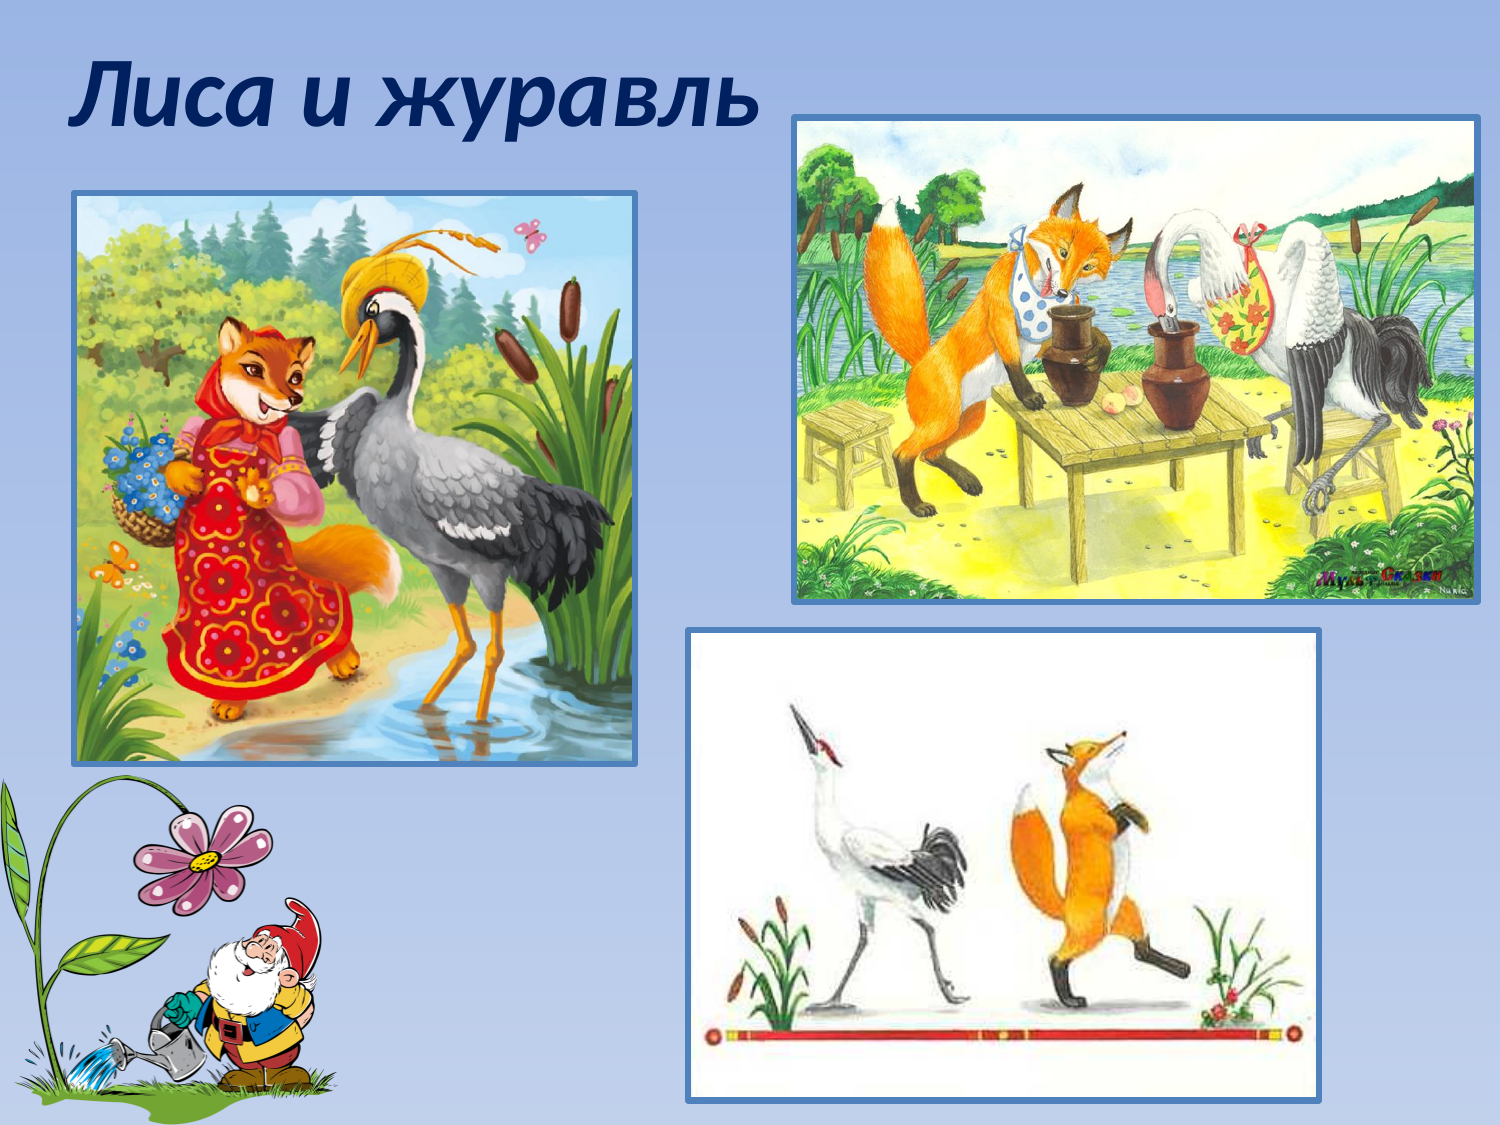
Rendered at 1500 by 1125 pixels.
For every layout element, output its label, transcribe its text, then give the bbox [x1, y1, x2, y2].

picture [690, 633, 1317, 1098]
picture [76, 195, 633, 762]
picture [0, 775, 338, 1125]
picture [796, 120, 1475, 600]
title Лиса и журавль [53, 25, 798, 147]
